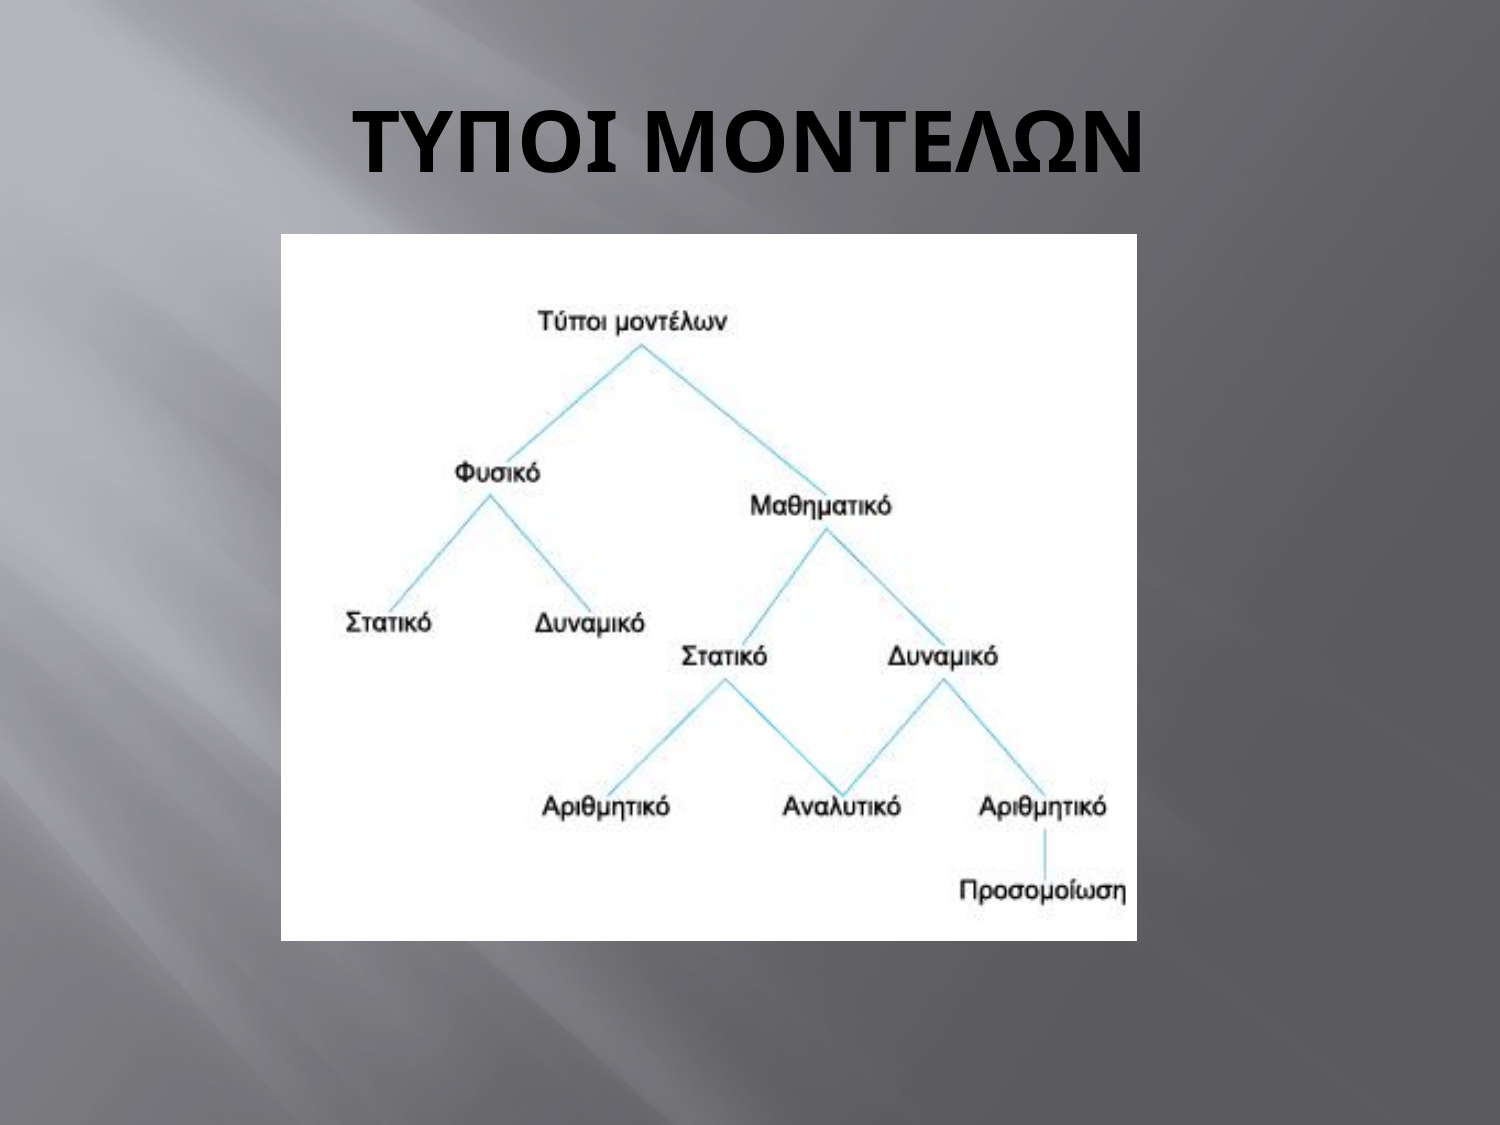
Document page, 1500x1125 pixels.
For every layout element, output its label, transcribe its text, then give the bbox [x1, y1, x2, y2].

title ΤΥΠΟΙ ΜΟΝΤΕΛΩΝ [75, 45, 1425, 233]
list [280, 234, 1137, 941]
